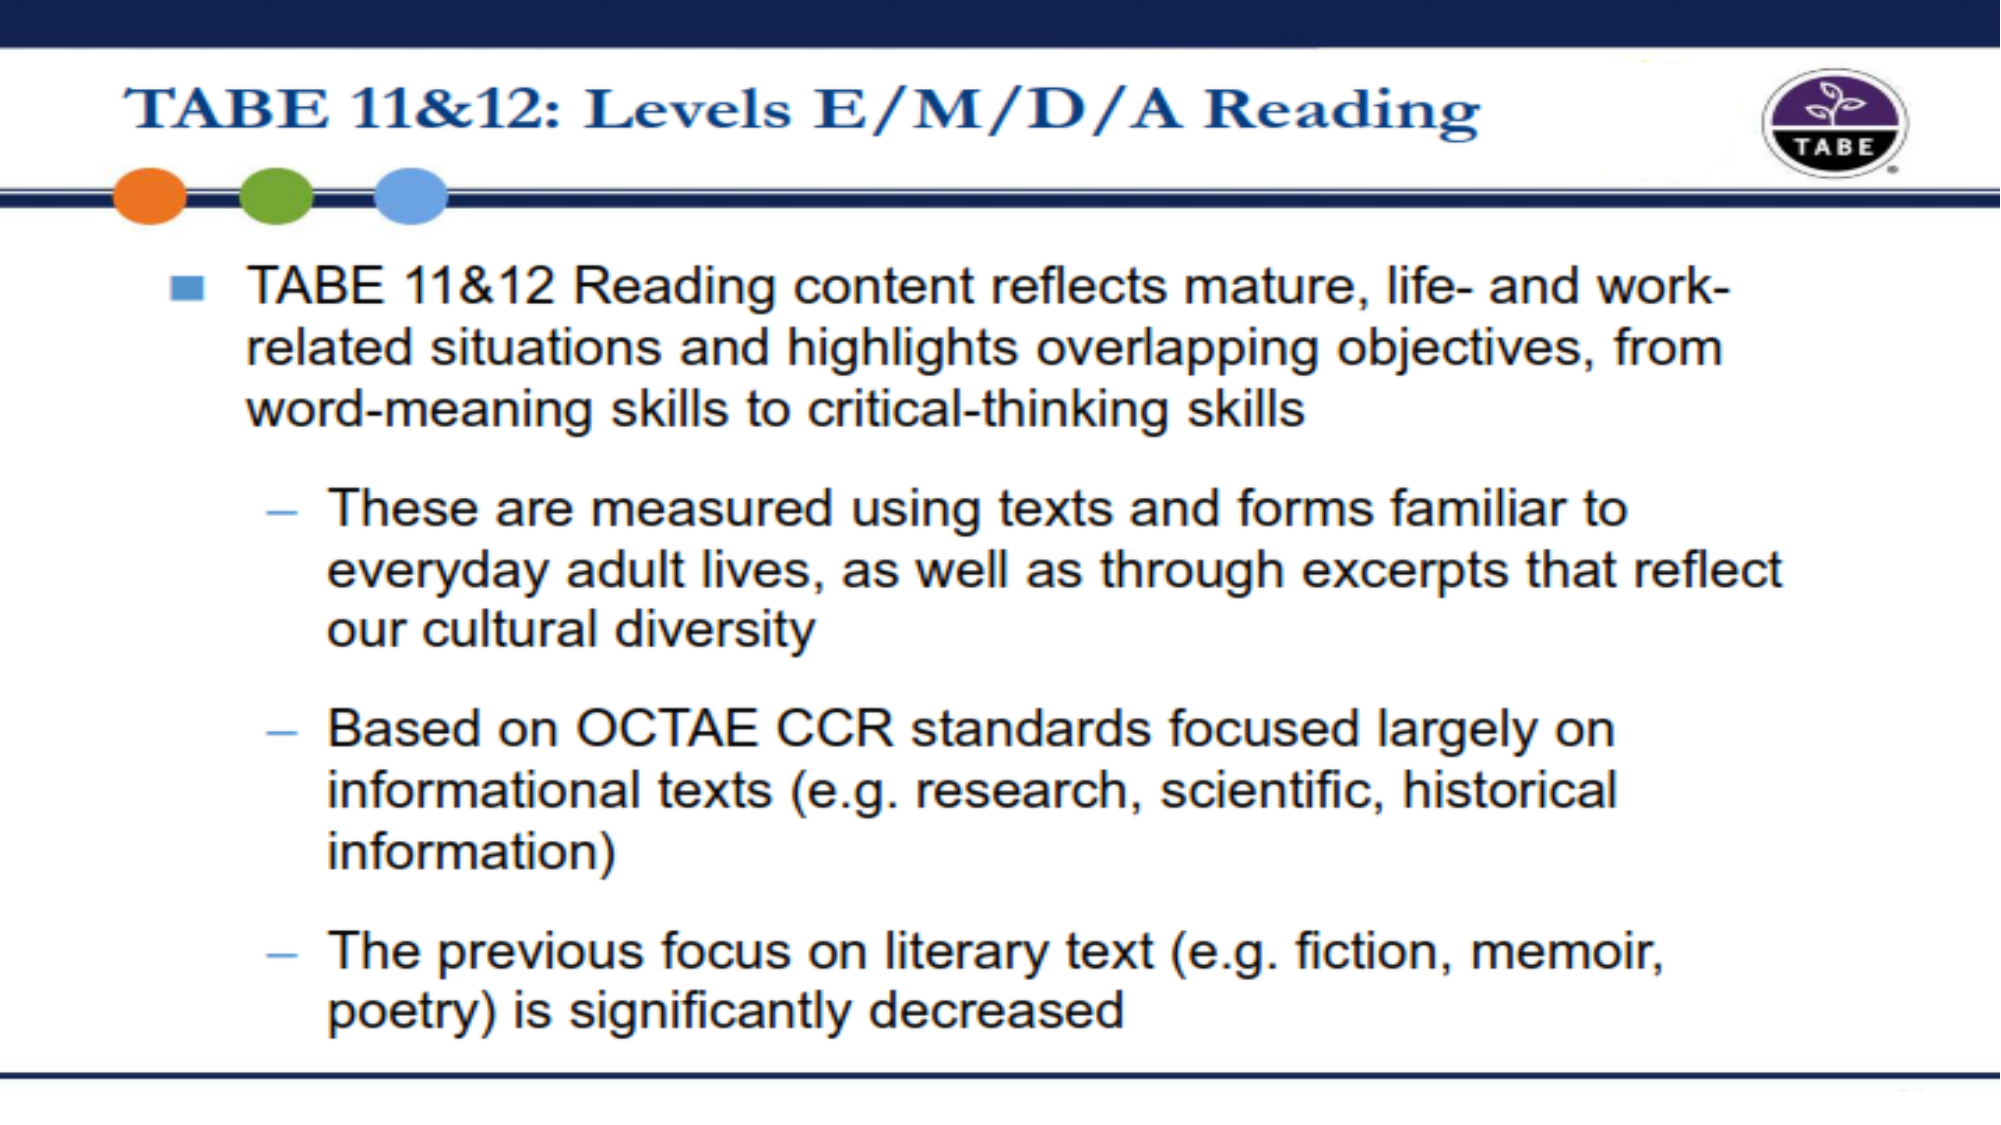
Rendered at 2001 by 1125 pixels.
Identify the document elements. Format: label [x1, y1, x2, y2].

list [0, 0, 2000, 1125]
